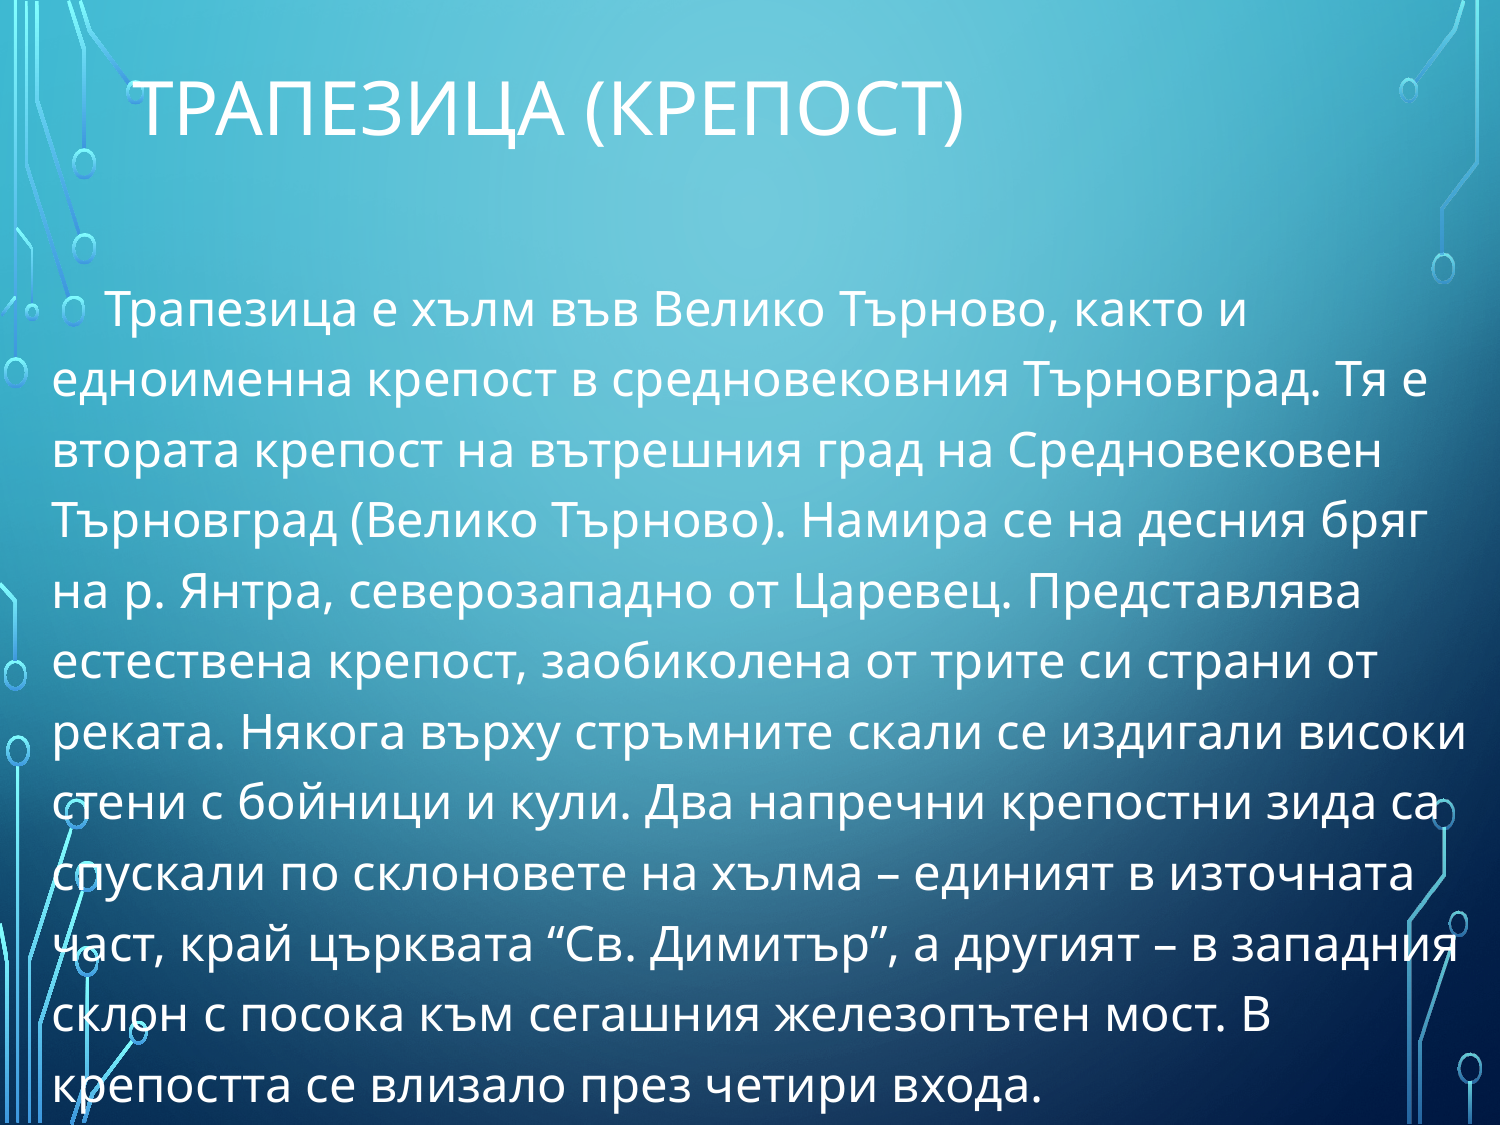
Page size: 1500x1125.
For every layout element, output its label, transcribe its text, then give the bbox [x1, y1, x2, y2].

title Трапезица (Крепост) [117, 0, 1336, 223]
list Трапезица е хълм във Велико Търново, както и едноименна крепост в средновековния Търновград. Тя е втората крепост на вътрешния град на Средновековен Търновград (Велико Търново). Намира се на десния бряг на р. Янтра, северозападно от Царевец. Представлява естествена крепост, заобиколена от трите си страни от реката. Някога върху стръмните скали се издигали високи стени с бойници и кули. Два напречни крепостни зида са спускали по склоновете на хълма – единият в източната част, край църквата “Св. Димитър”, а другият – в западния склон с посока към сегашния железопътен мост. В крепостта се влизало през четири входа. [0, 257, 1500, 1125]
